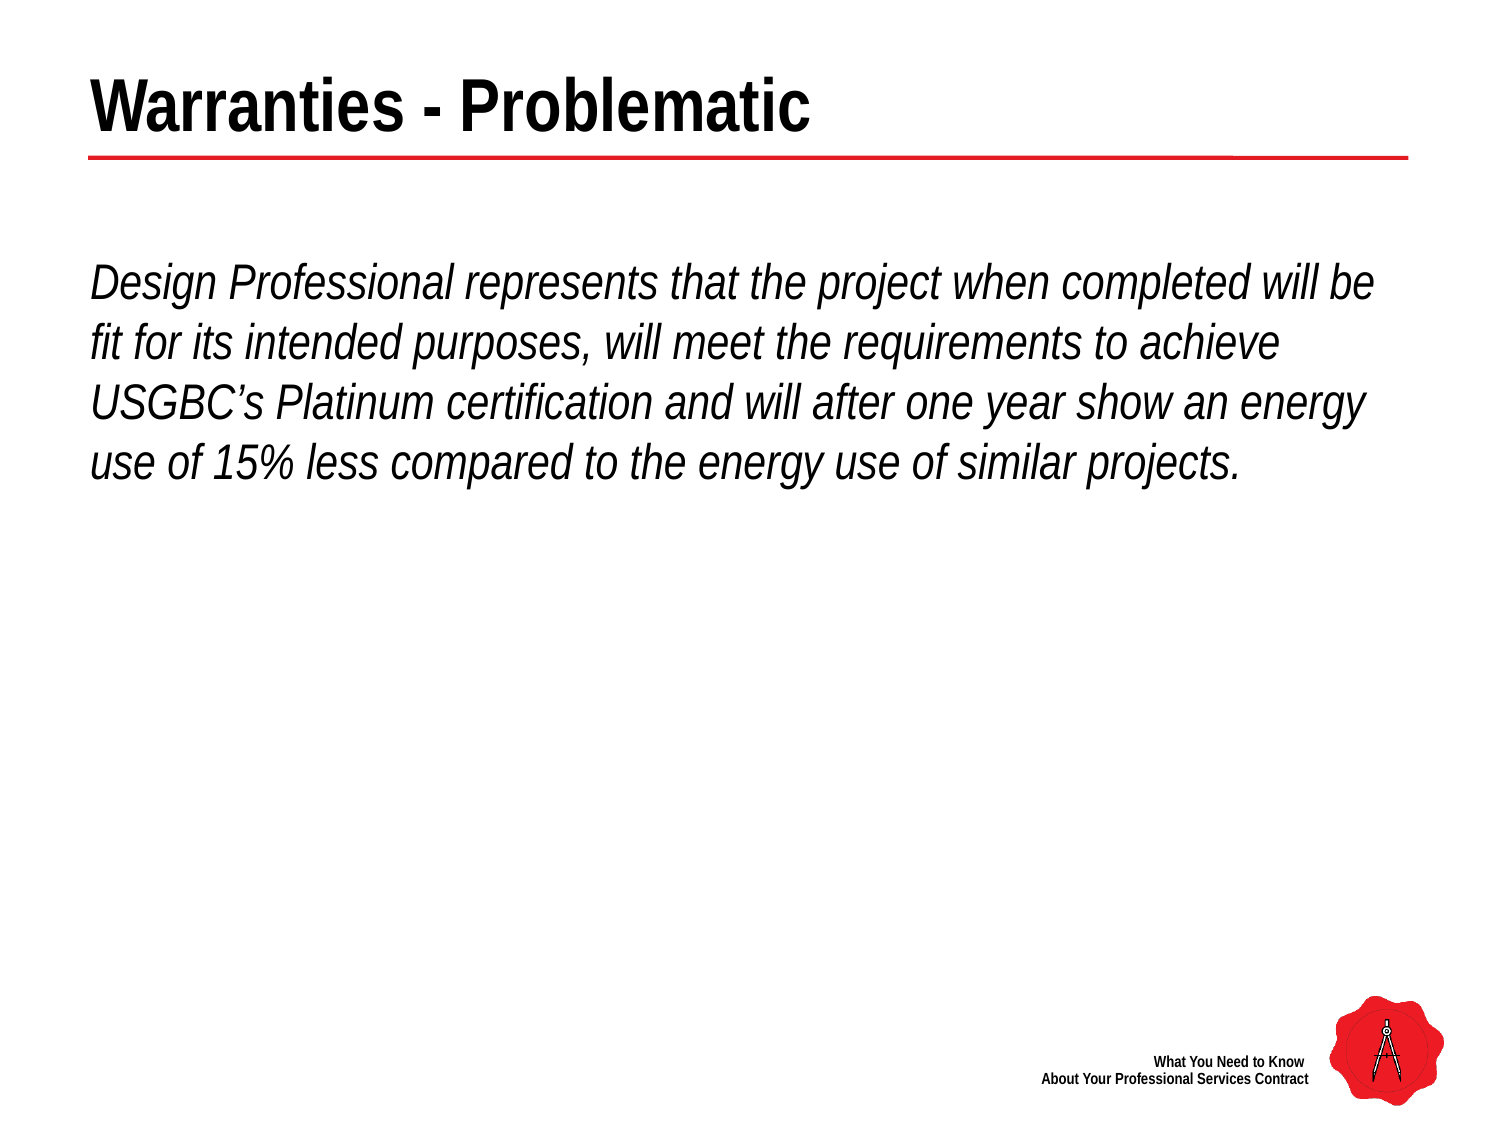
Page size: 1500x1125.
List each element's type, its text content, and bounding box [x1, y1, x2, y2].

list Design Professional represents that the project when completed will be fit for its intended purposes, will meet the requirements to achieve USGBC’s Platinum certification and will after one year show an energy use of 15% less compared to the energy use of similar projects. [75, 171, 1425, 915]
picture [1323, 990, 1452, 1112]
title Warranties - Problematic [75, 32, 1425, 155]
